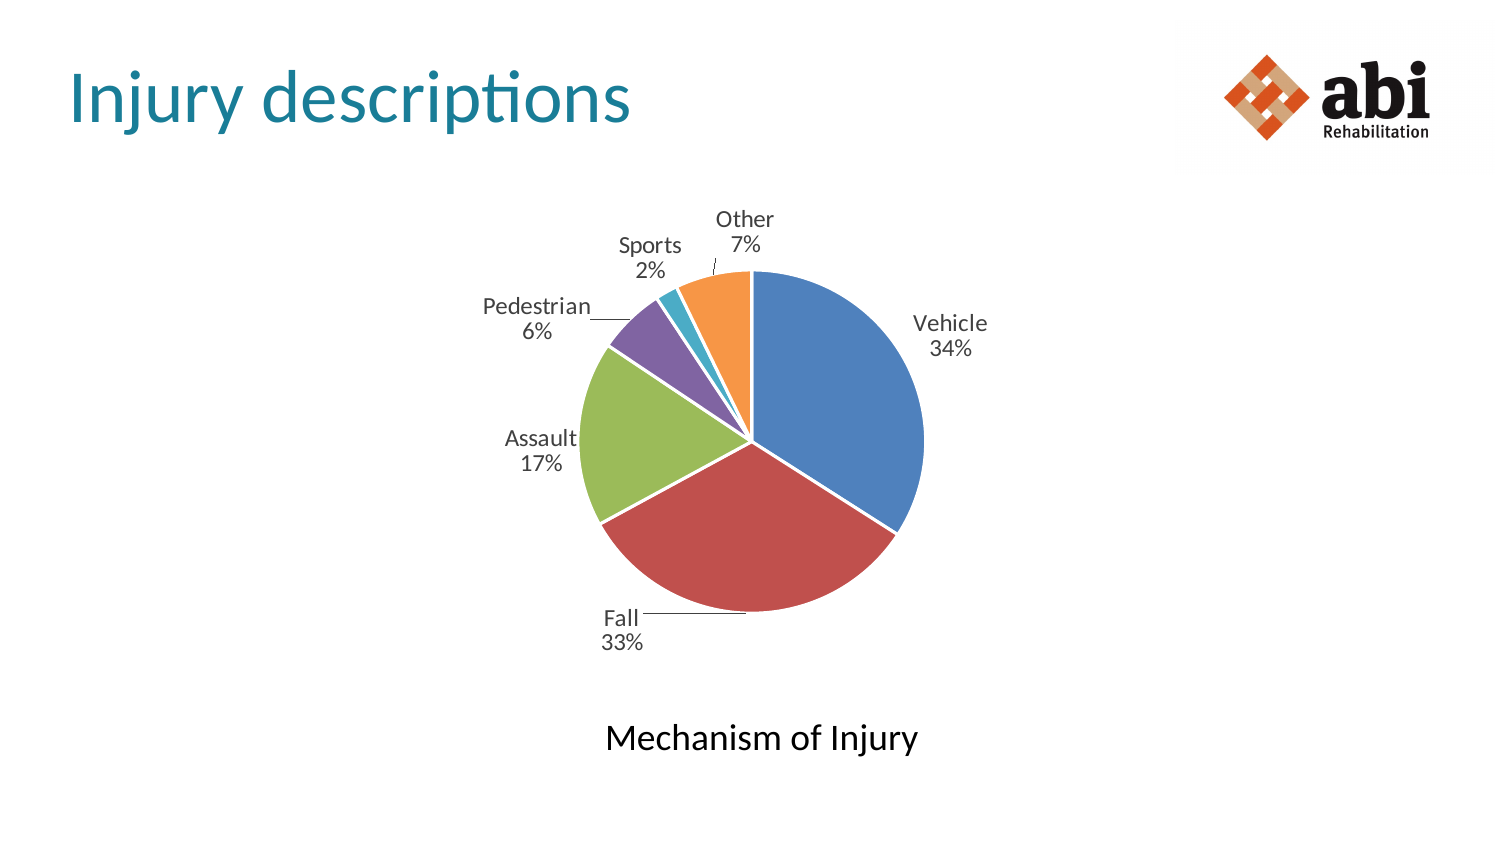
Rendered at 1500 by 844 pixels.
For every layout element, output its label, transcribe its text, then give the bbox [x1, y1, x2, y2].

picture [1175, 20, 1495, 175]
text_box Mechanism of Injury [513, 705, 1010, 766]
chart [359, 92, 1111, 672]
title Injury descriptions [53, 35, 1164, 151]
